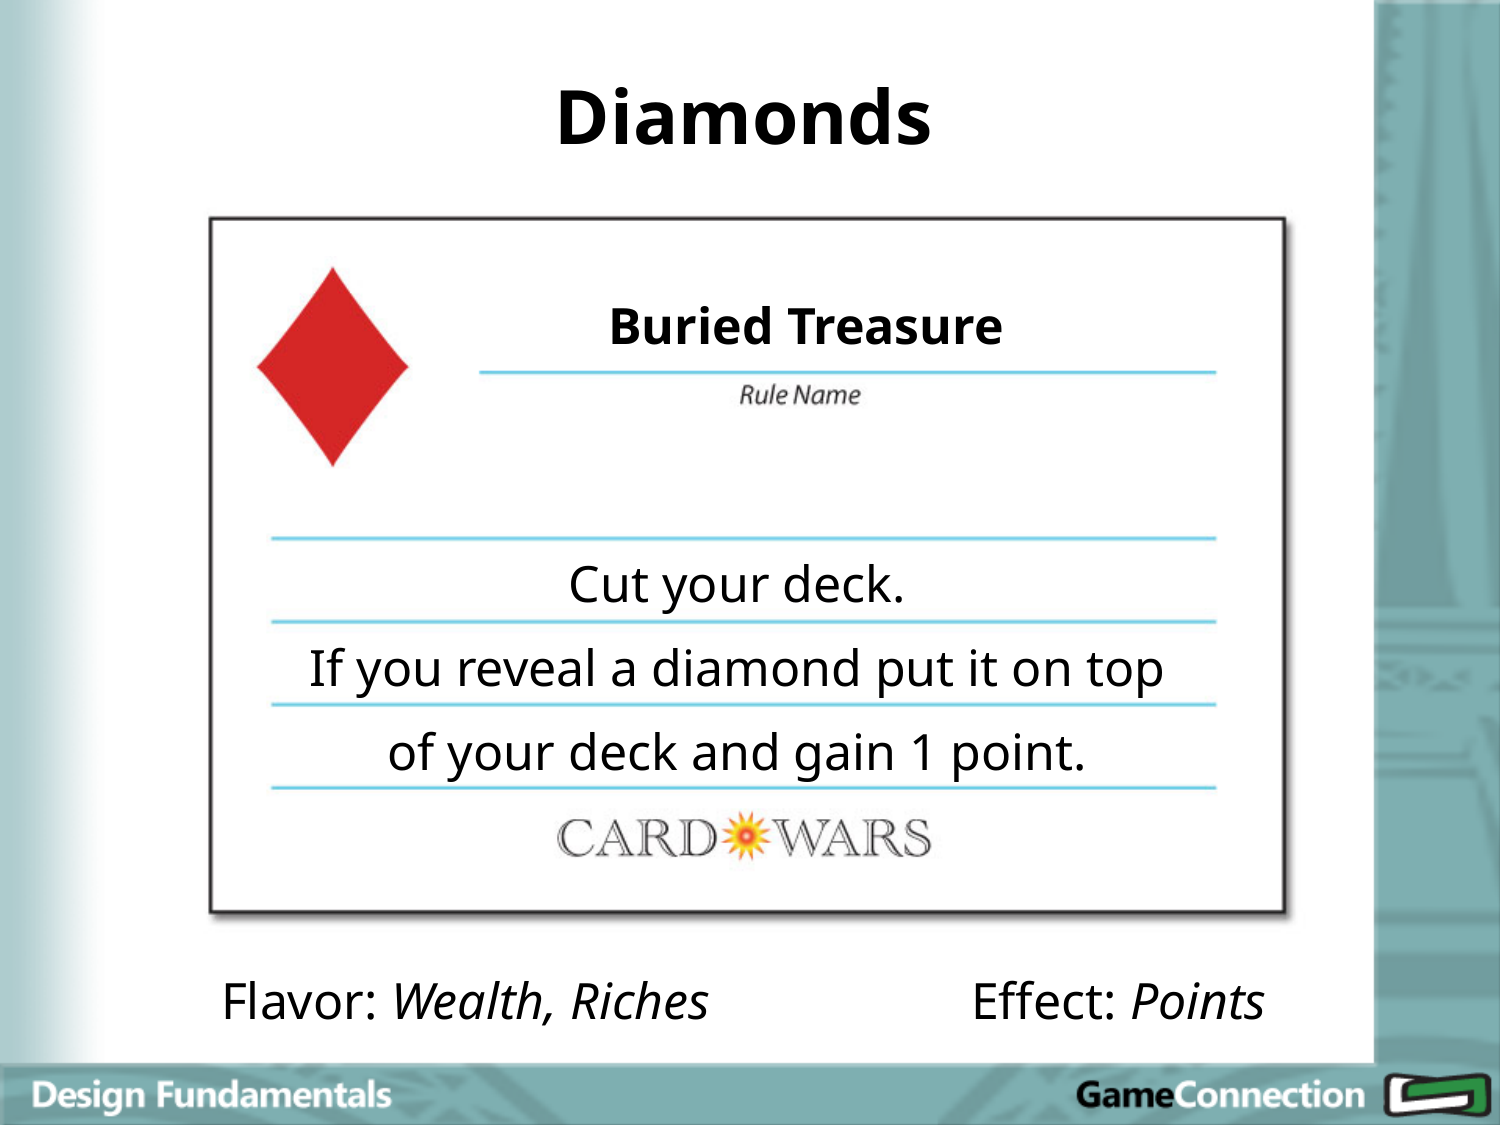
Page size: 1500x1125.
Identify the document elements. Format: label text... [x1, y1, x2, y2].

text_box Diamonds [200, 62, 1288, 144]
picture [0, 0, 1500, 1125]
text_box Flavor: Wealth, Riches Effect: Points [200, 986, 1288, 1038]
